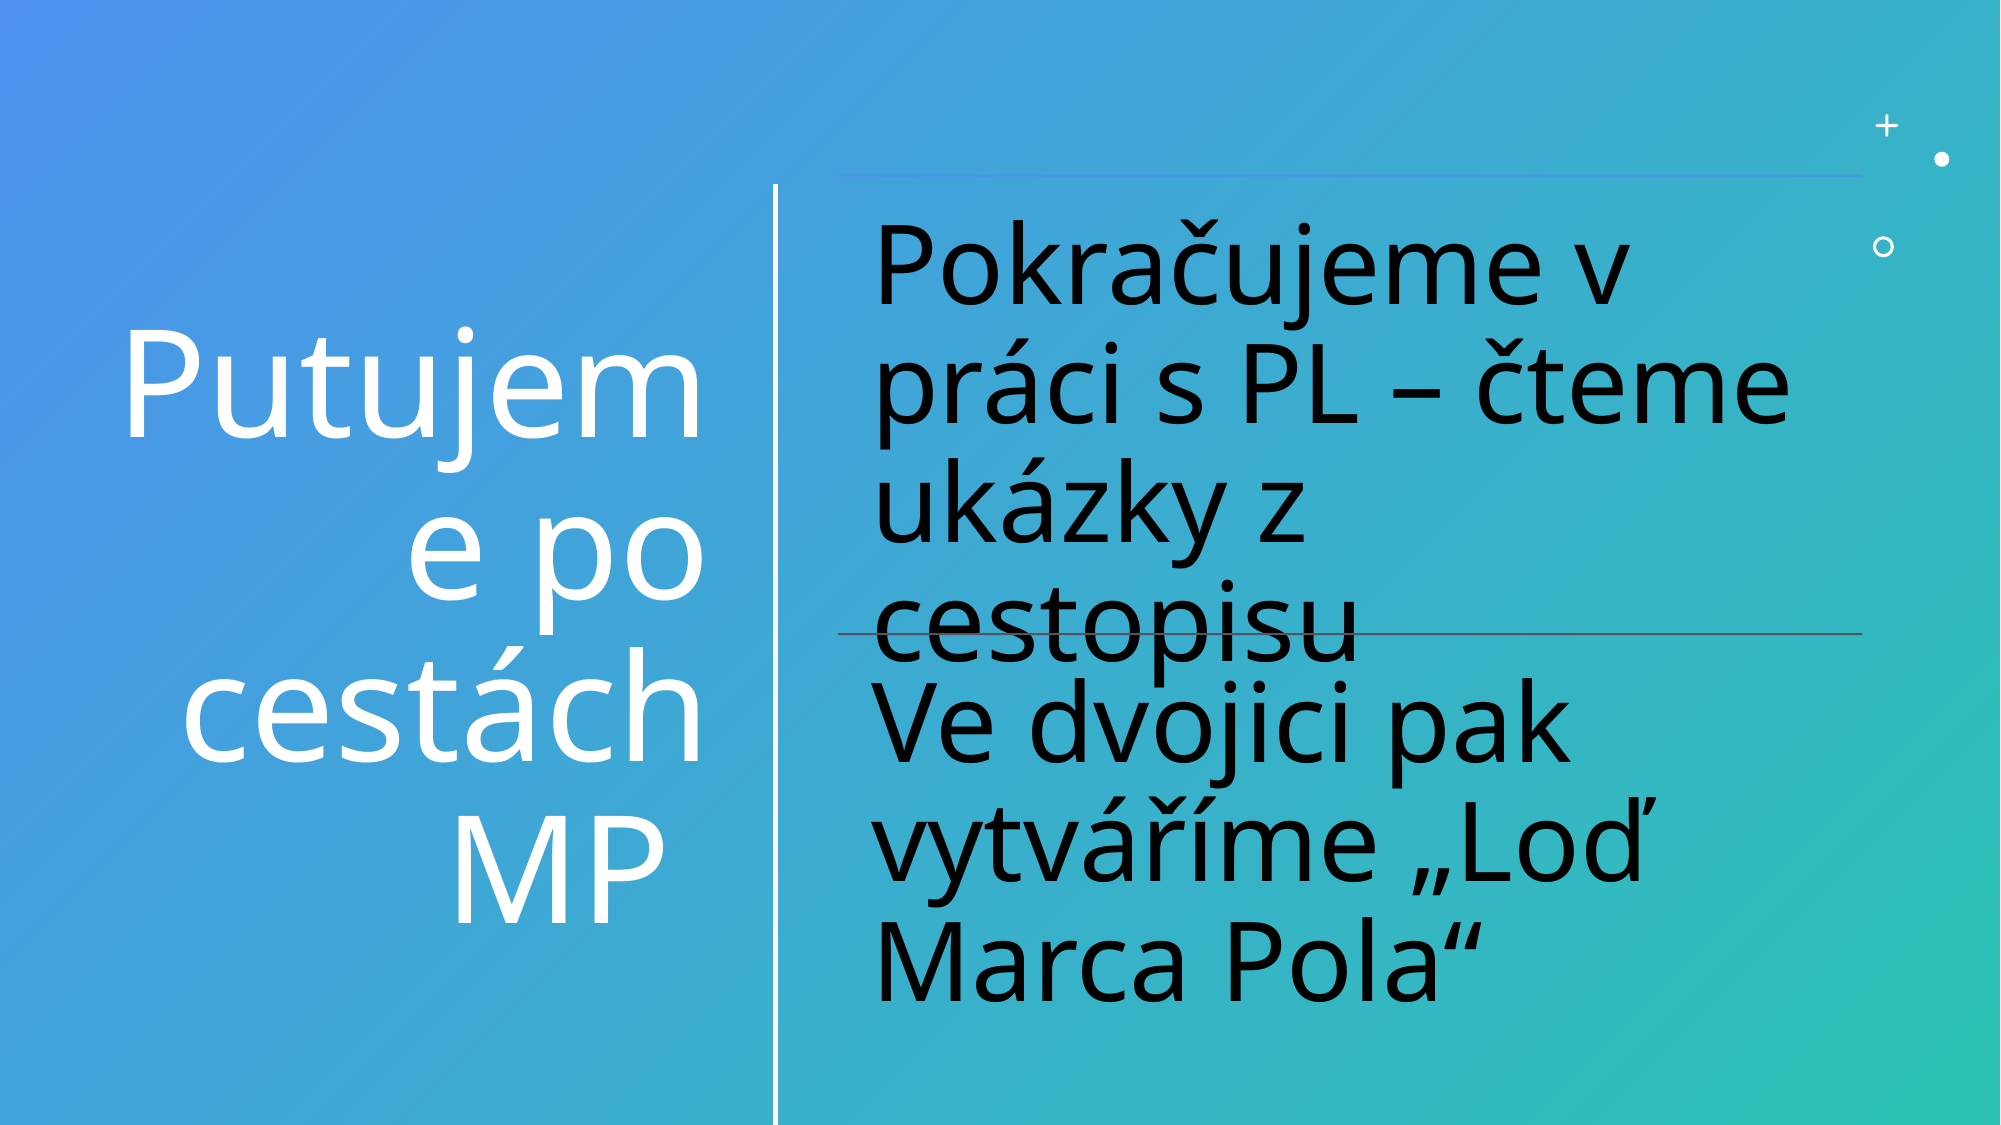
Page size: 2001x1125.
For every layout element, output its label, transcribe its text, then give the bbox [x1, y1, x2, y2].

text_box [1875, 114, 1899, 137]
title Putujeme po cestách MP [78, 174, 725, 1091]
text_box [1934, 151, 1950, 167]
text_box [0, 0, 2000, 1125]
text_box [1872, 236, 1894, 258]
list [837, 175, 1863, 1093]
